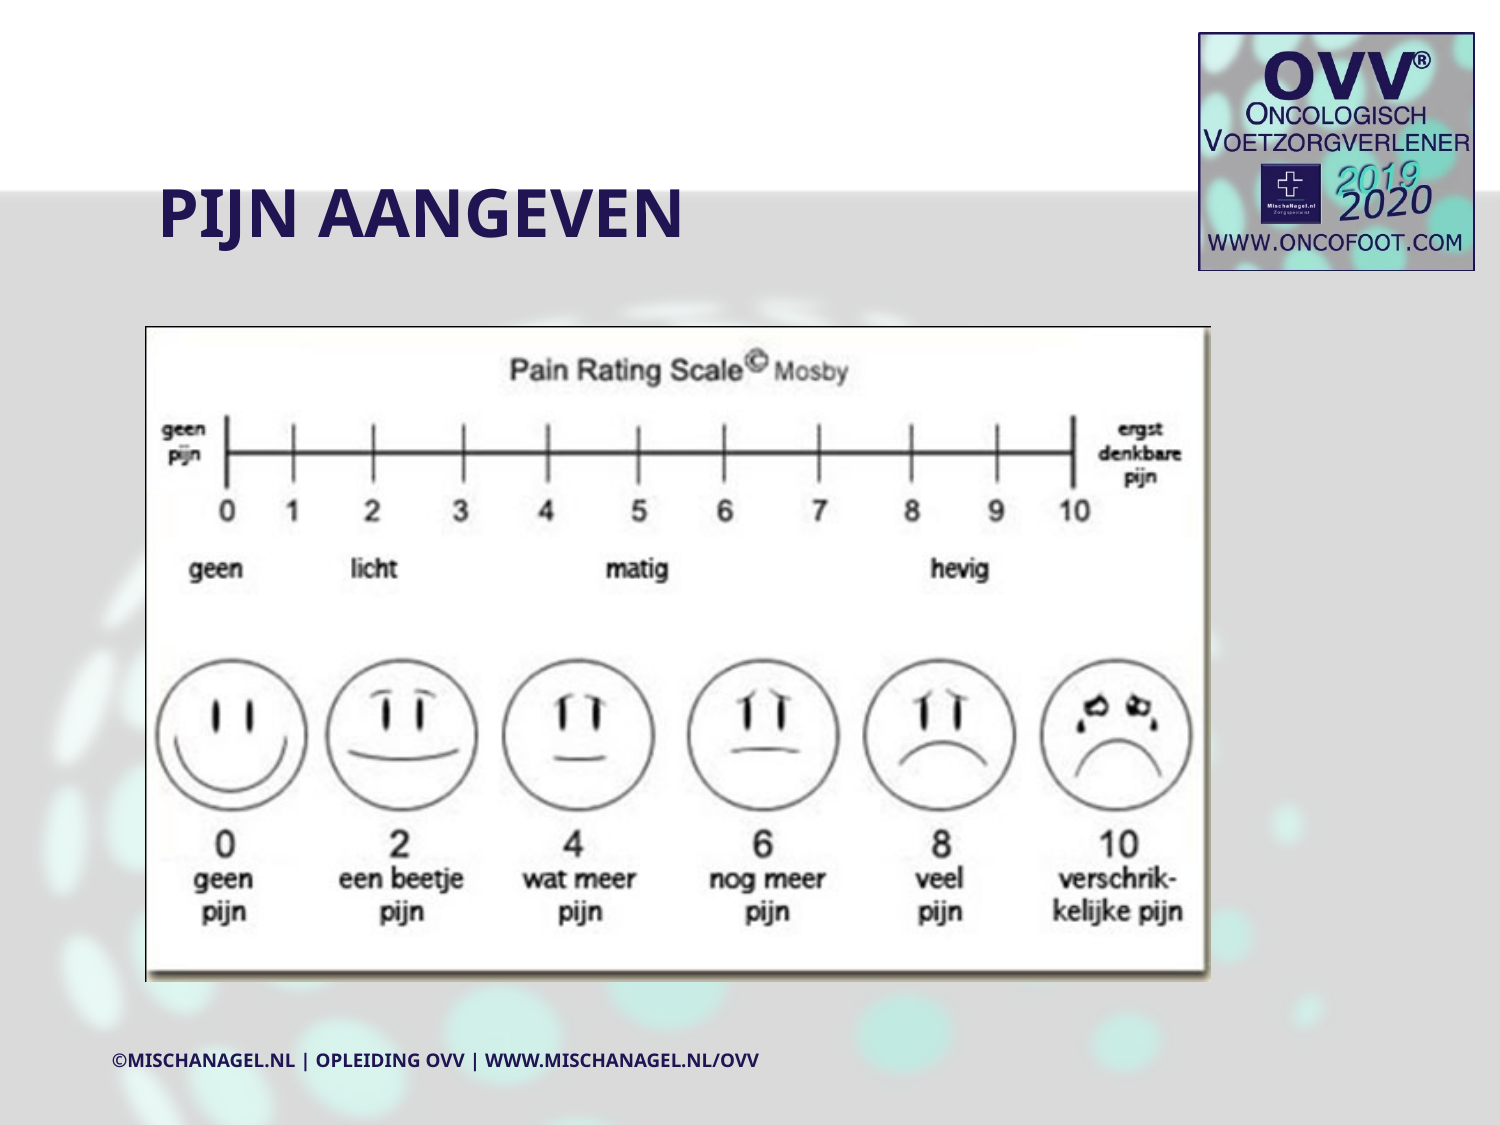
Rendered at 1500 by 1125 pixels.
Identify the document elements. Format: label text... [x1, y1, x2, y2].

title PIJN AANGEVEN [142, 152, 1183, 269]
footer ©MischaNagel.nl | Opleiding OVV | www.mischanagel.nl/ovv [96, 1048, 798, 1082]
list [145, 325, 1211, 982]
picture [1198, 32, 1475, 271]
